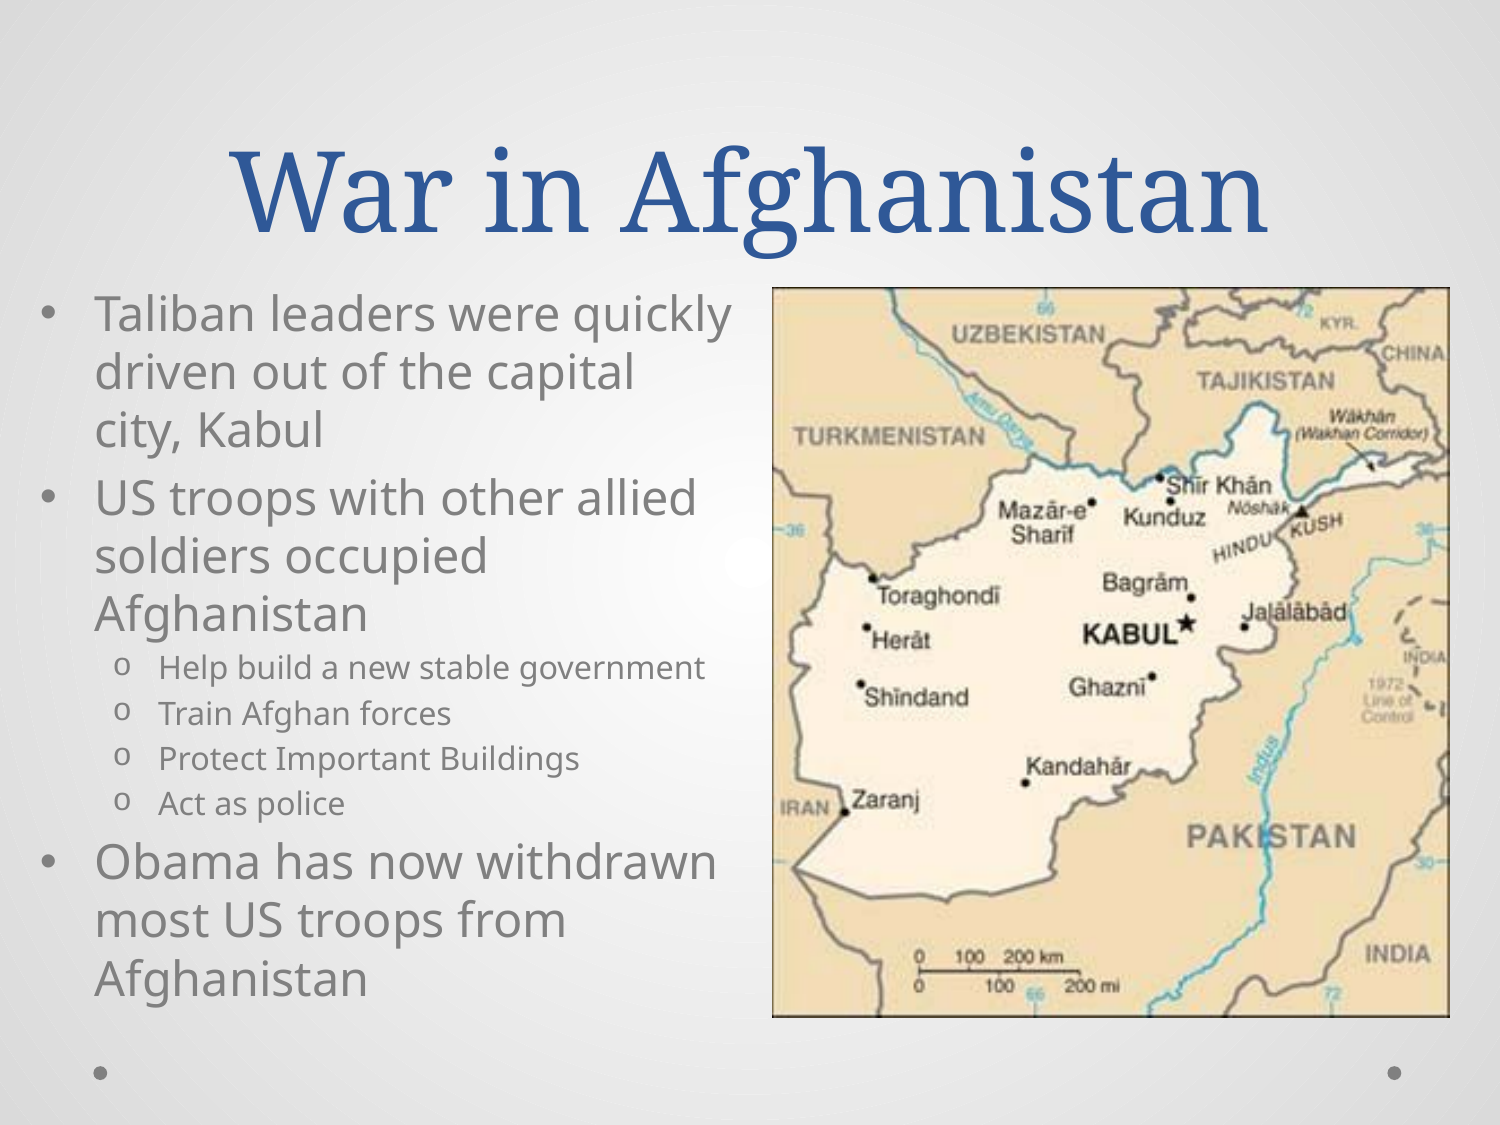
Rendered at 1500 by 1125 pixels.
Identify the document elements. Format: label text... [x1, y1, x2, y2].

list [771, 287, 1451, 1018]
list Taliban leaders were quickly driven out of the capital city, Kabul US troops with other allied soldiers occupied Afghanistan Help build a new stable government Train Afghan forces Protect Important Buildings Act as police Obama has now withdrawn most US troops from Afghanistan [24, 275, 750, 1018]
title War in Afghanistan [75, 0, 1425, 263]
